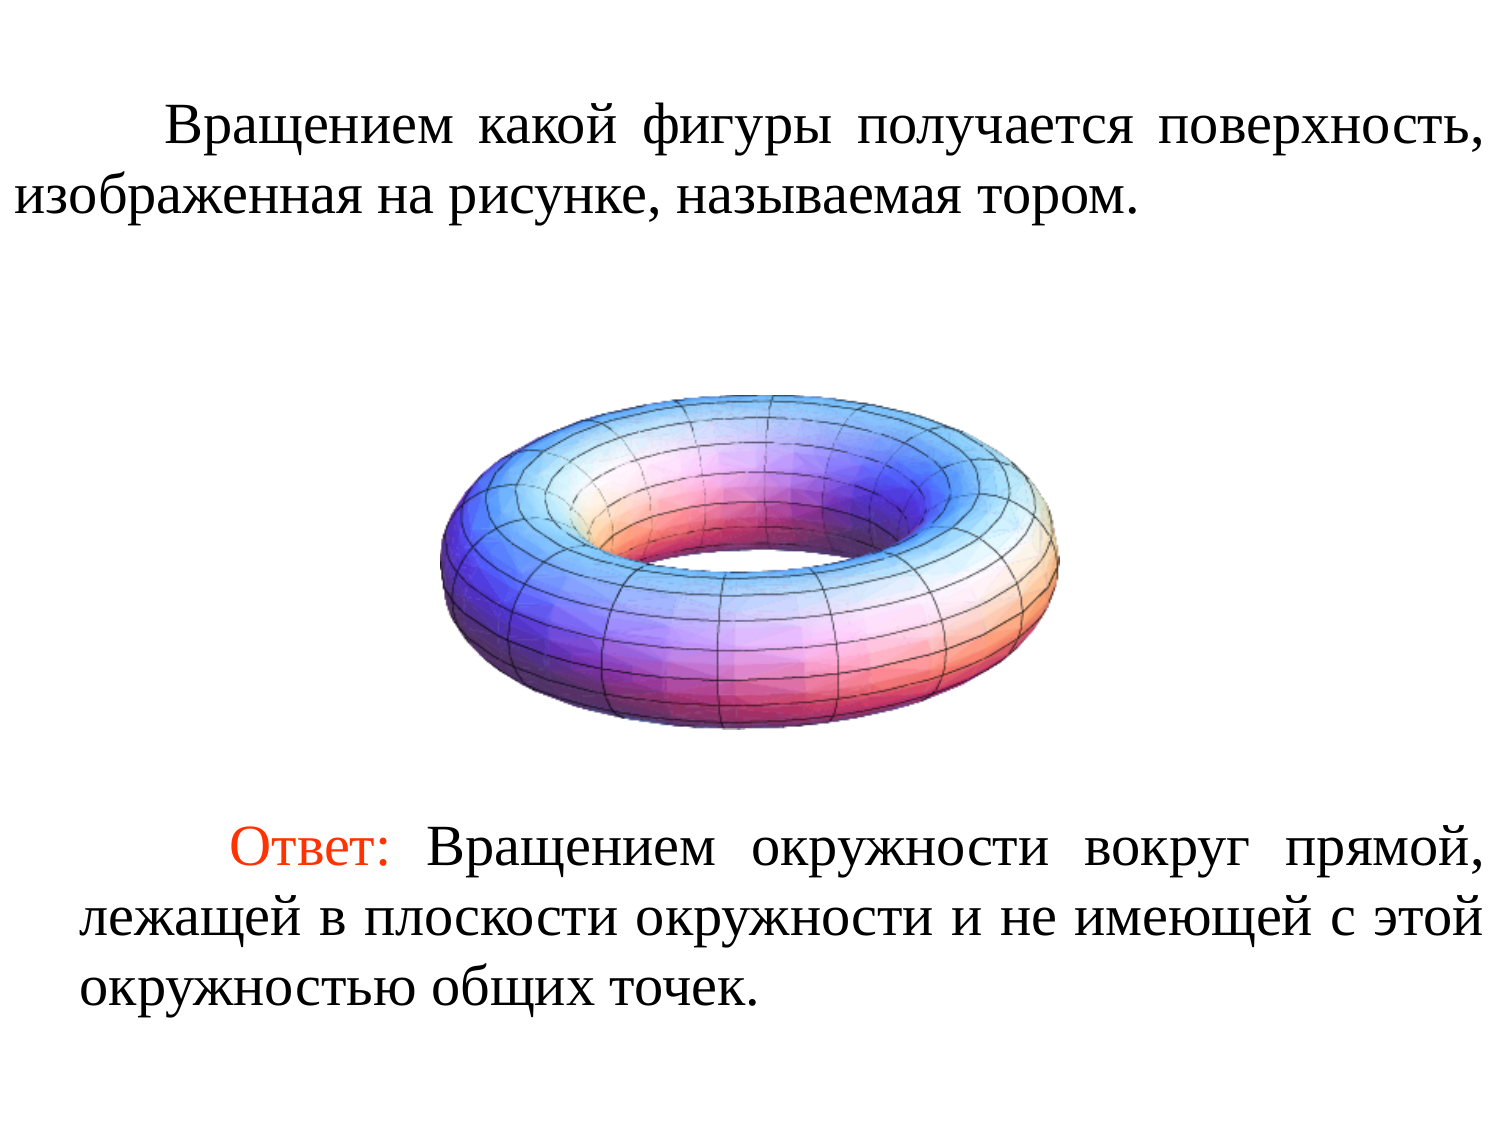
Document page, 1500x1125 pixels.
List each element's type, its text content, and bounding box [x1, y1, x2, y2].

text_box Ответ: Вращением окружности вокруг прямой, лежащей в плоскости окружности и не имеющей с этой окружностью общих точек. [64, 800, 1500, 1025]
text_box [440, 395, 1060, 730]
text_box Вращением какой фигуры получается поверхность, изображенная на рисунке, называемая тором. [0, 78, 1500, 233]
